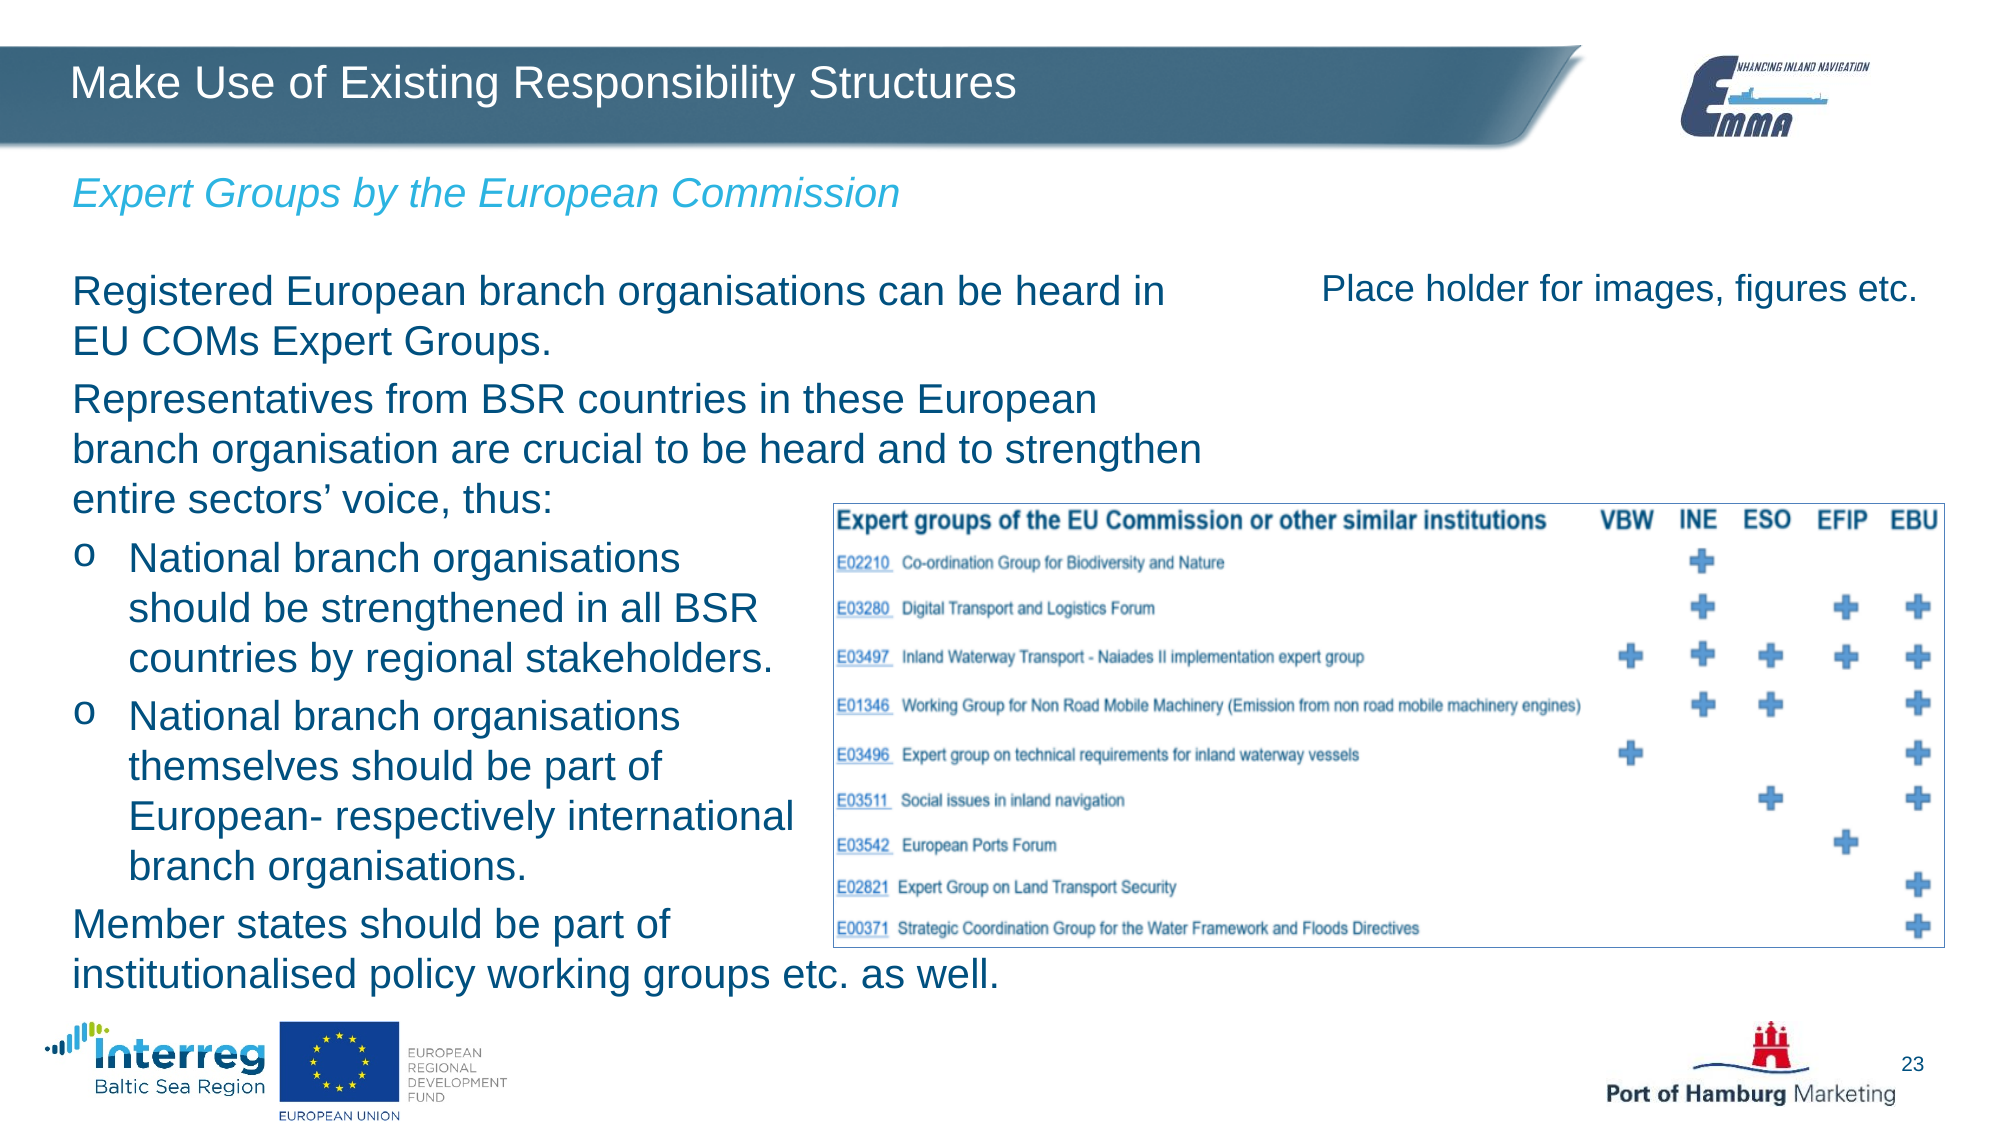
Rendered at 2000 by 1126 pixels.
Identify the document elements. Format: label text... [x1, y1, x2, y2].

list Registered European branch organisations can be heard in EU COMs Expert Groups. Representatives from BSR countries in these European branch organisation are crucial to be heard and to strengthen entire sectors’ voice, thus: National branch organisations should be strengthened in all BSR countries by regional stakeholders. National branch organisations themselves should be part of European- respectively international branch organisations. Member states should be part of institutionalised policy working groups etc. as well. [57, 256, 1237, 1007]
picture [833, 255, 1946, 1007]
list Expert Groups by the European Commission [57, 158, 1473, 231]
title Make Use of Existing Responsibility Structures [54, 45, 1473, 150]
picture [44, 1021, 265, 1098]
picture [1606, 1021, 1896, 1107]
picture [1681, 54, 1871, 138]
picture [279, 1021, 529, 1122]
